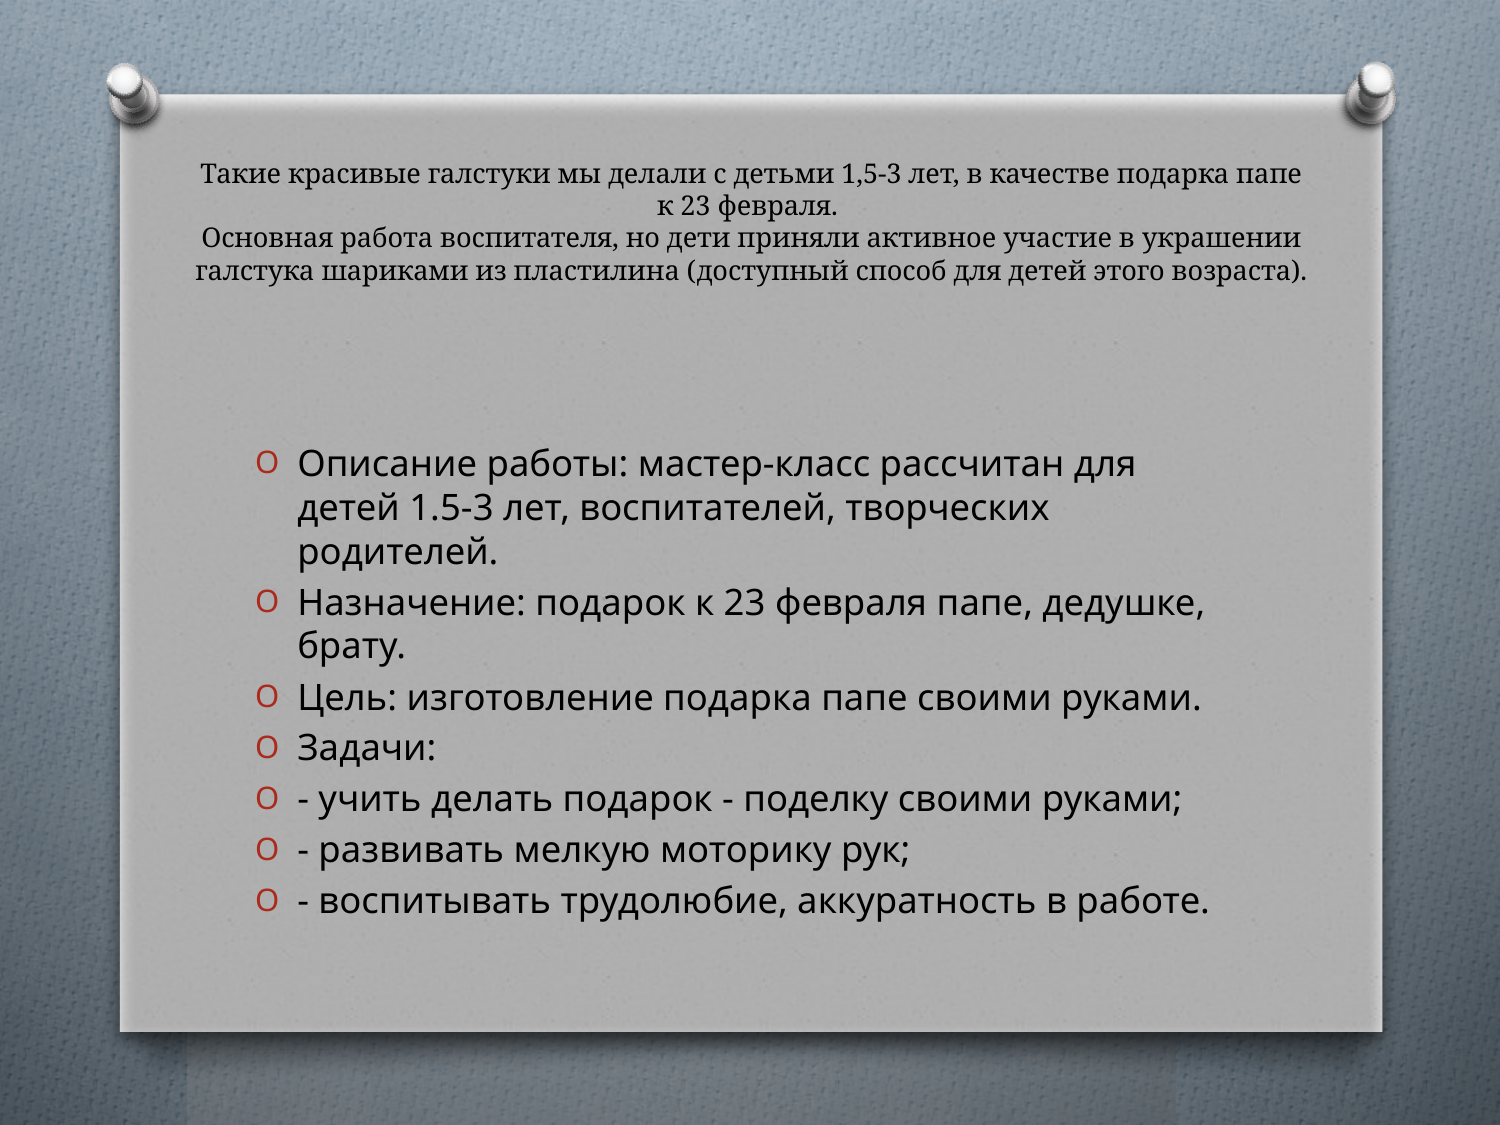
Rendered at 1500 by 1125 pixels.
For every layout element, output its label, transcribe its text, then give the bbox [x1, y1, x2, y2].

title Такие красивые галстуки мы делали с детьми 1,5-3 лет, в качестве подарка папе к 23 февраля. Основная работа воспитателя, но дети приняли активное участие в украшении галстука шариками из пластилина (доступный способ для детей этого возраста). [179, 134, 1323, 332]
picture [1317, 35, 1439, 156]
list Описание работы: мастер-класс рассчитан для детей 1.5-3 лет, воспитателей, творческих родителей. Назначение: подарок к 23 февраля папе, дедушке, брату. Цель: изготовление подарка папе своими руками. Задачи: - учить делать подарок - поделку своими руками; - развивать мелкую моторику рук; - воспитывать трудолюбие, аккуратность в работе. [240, 432, 1257, 939]
picture [75, 29, 198, 153]
